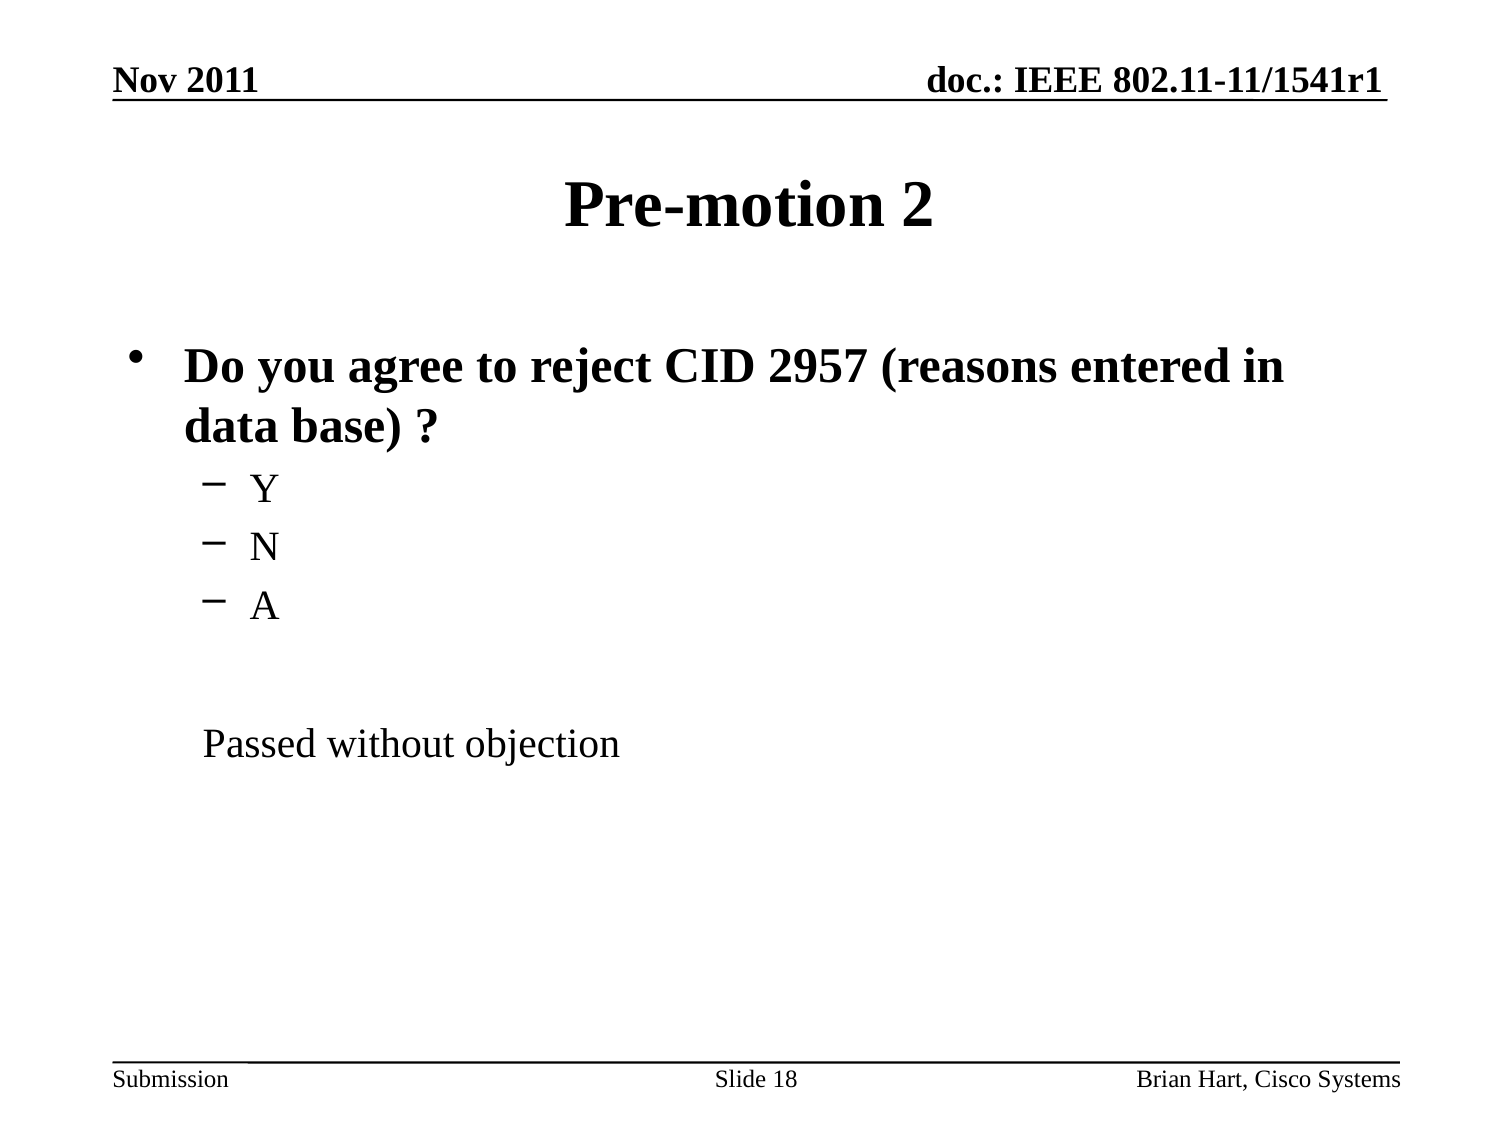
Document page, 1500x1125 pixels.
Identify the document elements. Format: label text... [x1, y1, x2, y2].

slide_number Slide 18 [712, 1061, 800, 1093]
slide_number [112, 54, 268, 101]
title Pre-motion 2 [112, 112, 1388, 288]
footer Brian Hart, Cisco Systems [1133, 1061, 1402, 1093]
list Do you agree to reject CID 2957 (reasons entered in data base) ? Y N A Passed without objection [112, 324, 1388, 1001]
